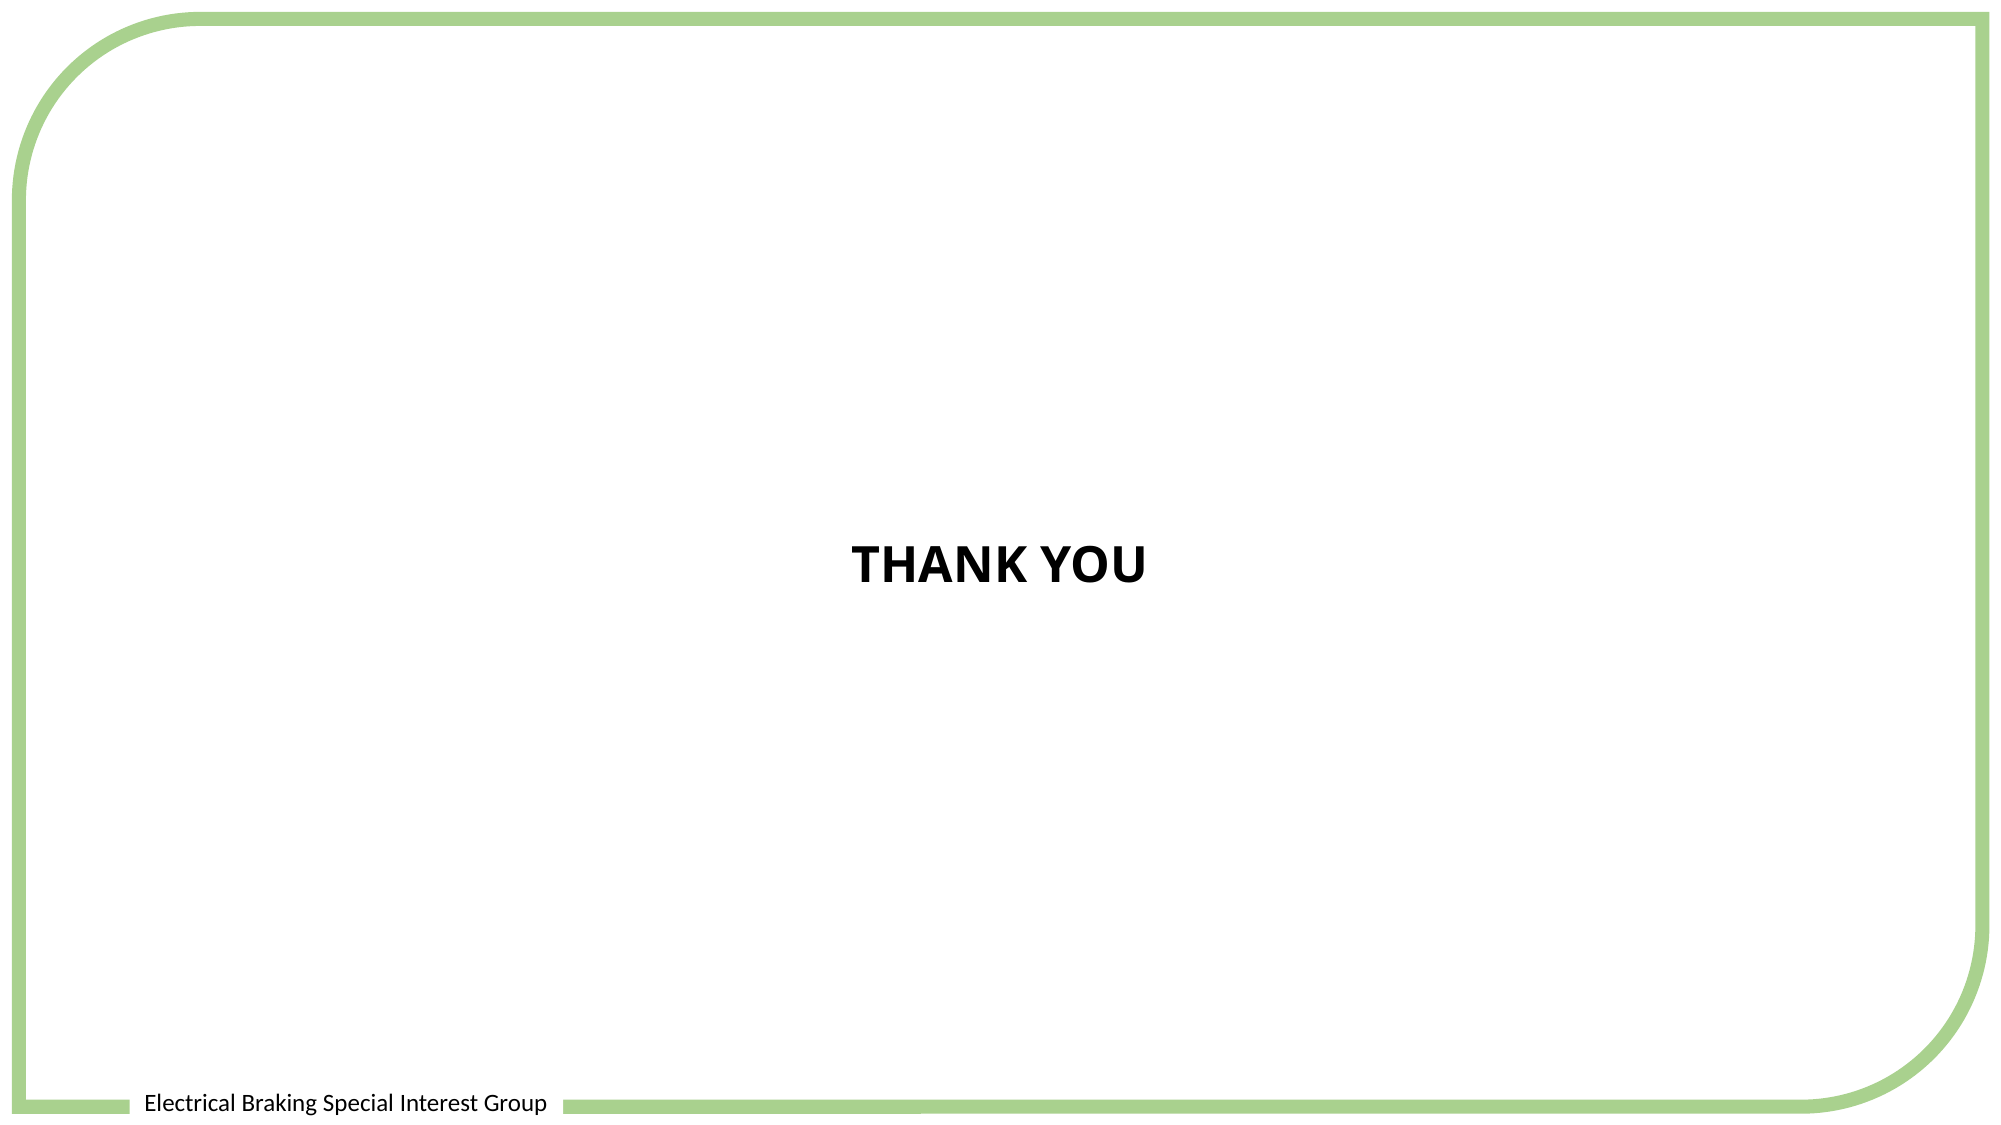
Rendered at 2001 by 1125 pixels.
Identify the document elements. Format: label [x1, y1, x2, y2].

text_box [18, 18, 1983, 1125]
